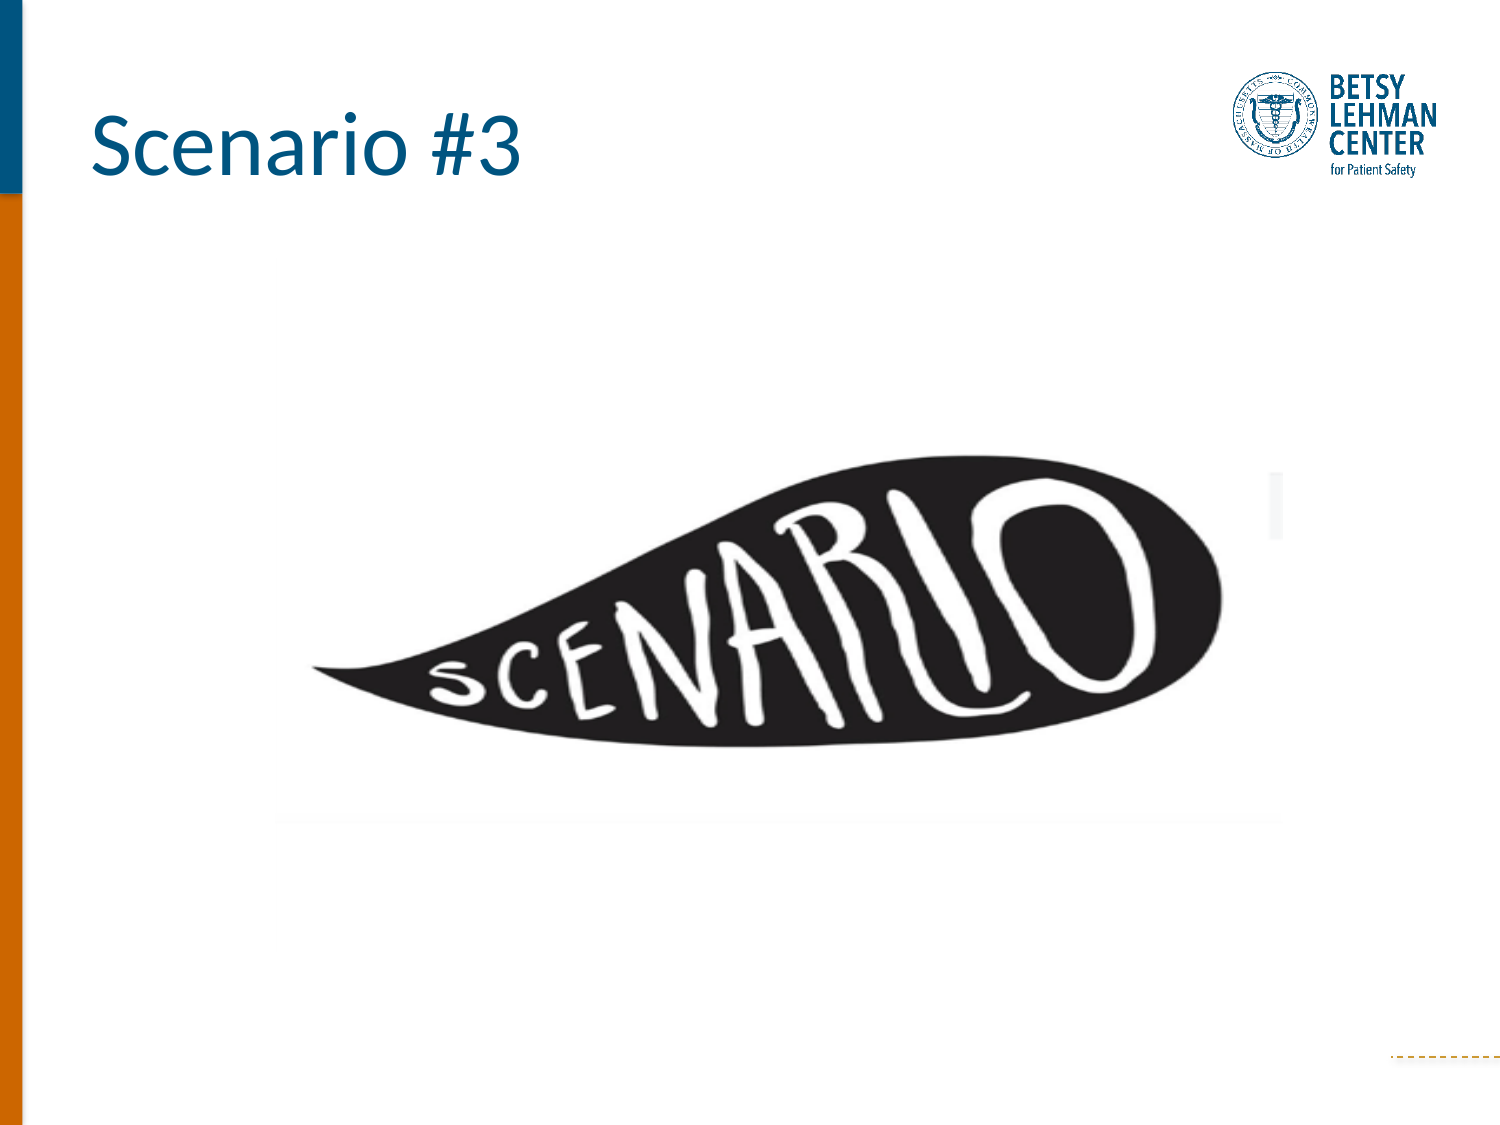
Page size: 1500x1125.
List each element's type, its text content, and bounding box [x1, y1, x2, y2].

picture [1225, 66, 1443, 183]
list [275, 257, 1283, 952]
title Scenario #3 [75, 30, 1200, 194]
